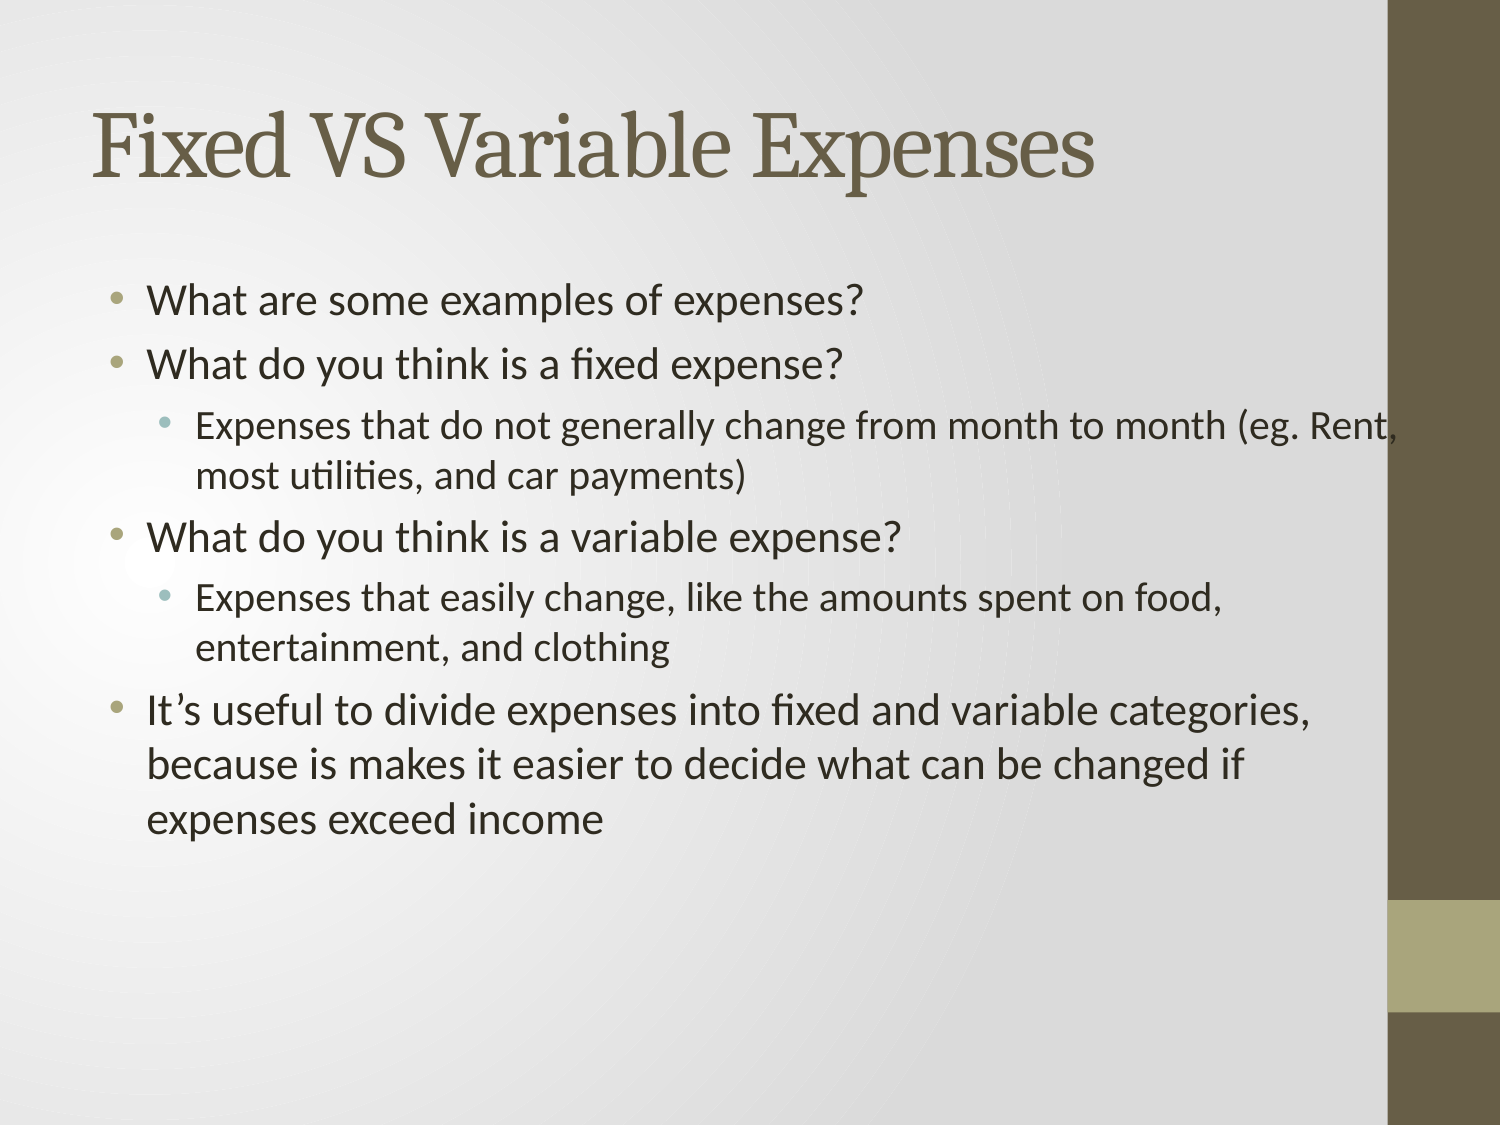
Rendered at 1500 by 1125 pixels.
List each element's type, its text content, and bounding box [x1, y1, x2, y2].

list What are some examples of expenses? What do you think is a fixed expense? Expenses that do not generally change from month to month (eg. Rent, most utilities, and car payments) What do you think is a variable expense? Expenses that easily change, like the amounts spent on food, entertainment, and clothing It’s useful to divide expenses into fixed and variable categories, because is makes it easier to decide what can be changed if expenses exceed income [75, 262, 1425, 1125]
title Fixed VS Variable Expenses [75, 45, 1325, 233]
